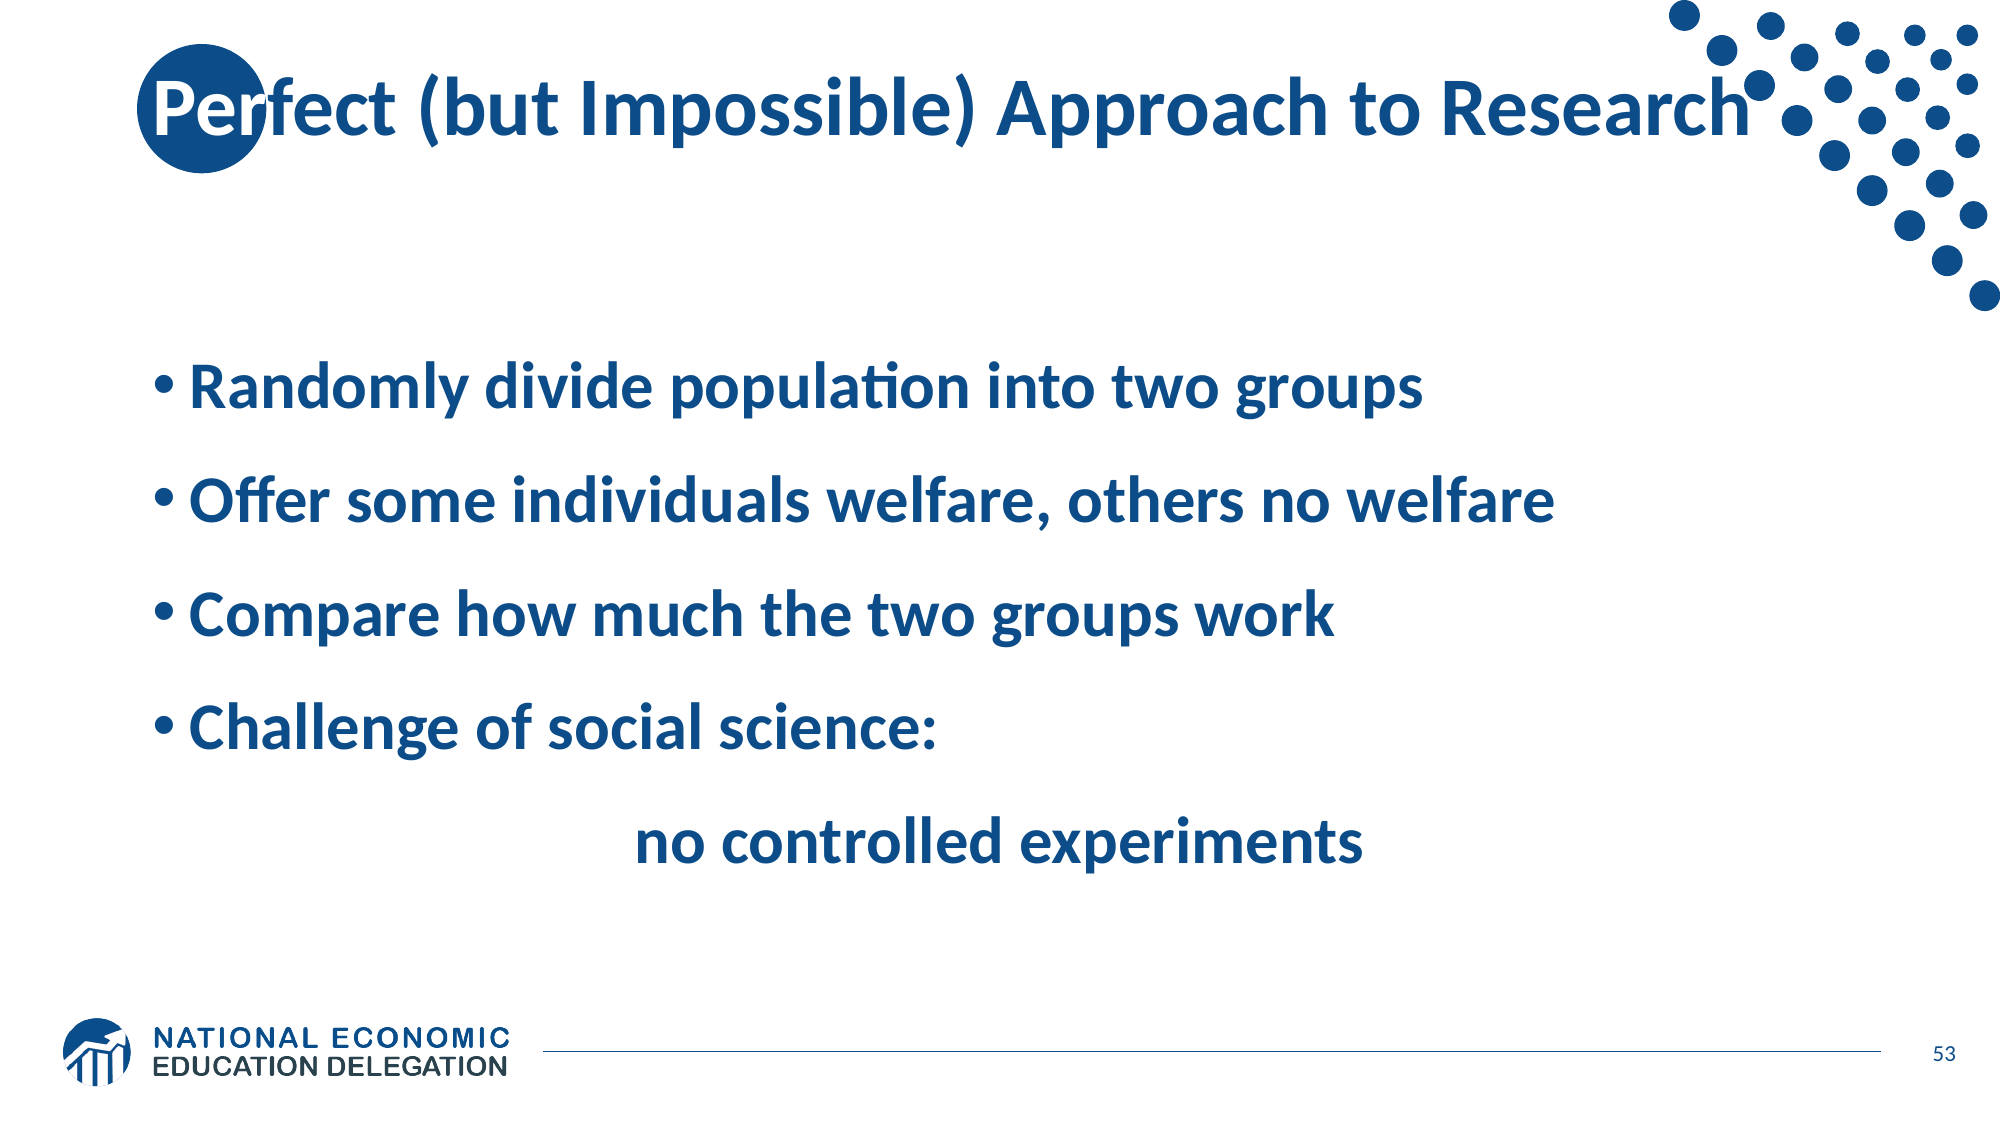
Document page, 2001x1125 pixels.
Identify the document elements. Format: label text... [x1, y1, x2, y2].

picture [55, 1013, 520, 1091]
title Perfect (but Impossible) Approach to Research [137, 0, 1863, 218]
list Randomly divide population into two groups Offer some individuals welfare, others no welfare Compare how much the two groups work Challenge of social science: no controlled experiments [137, 257, 1863, 972]
slide_number 53 [1521, 1022, 1972, 1082]
